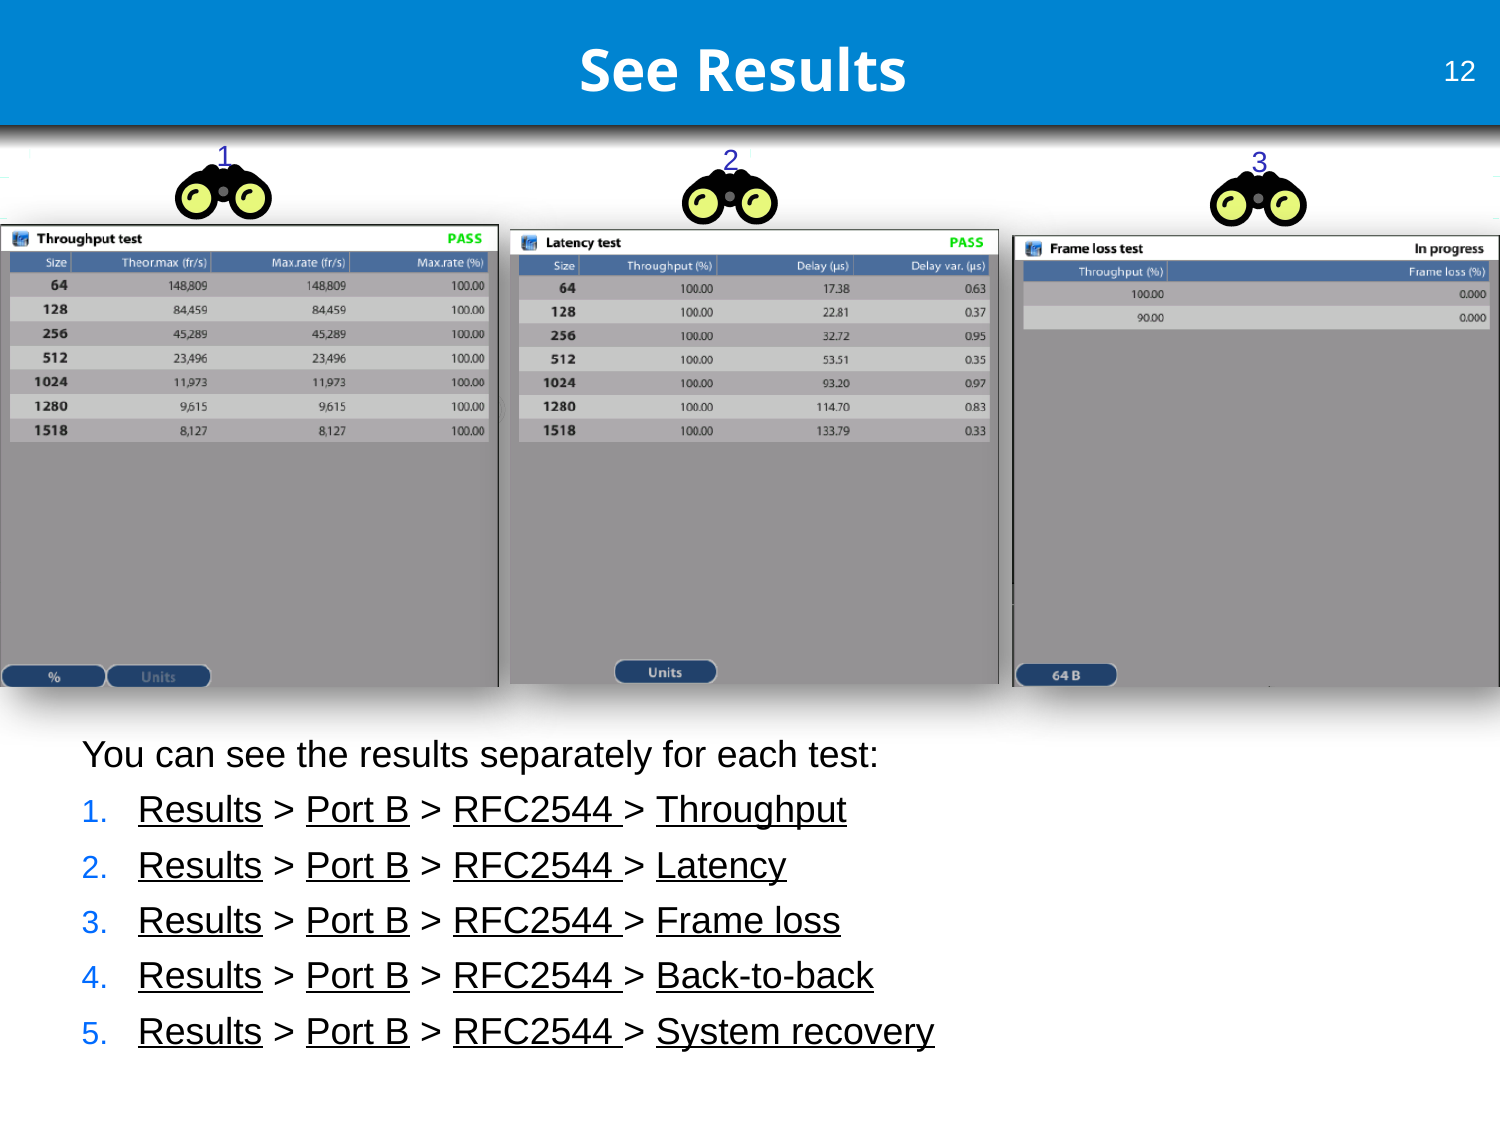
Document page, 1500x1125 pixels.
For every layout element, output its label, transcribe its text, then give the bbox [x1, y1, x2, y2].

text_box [672, 133, 782, 234]
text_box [1201, 136, 1311, 234]
picture [0, 224, 499, 688]
picture [1011, 235, 1500, 688]
list You can see the results separately for each test: Results > Port B > RFC2544 > Throughput Results > Port B > RFC2544 > Latency Results > Port B > RFC2544 > Frame loss Results > Port B > RFC2544 > Back-to-back Results > Port B > RFC2544 > System recovery [35, 731, 1477, 1068]
picture [510, 229, 999, 685]
title See Results [0, 0, 1500, 138]
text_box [166, 129, 276, 230]
